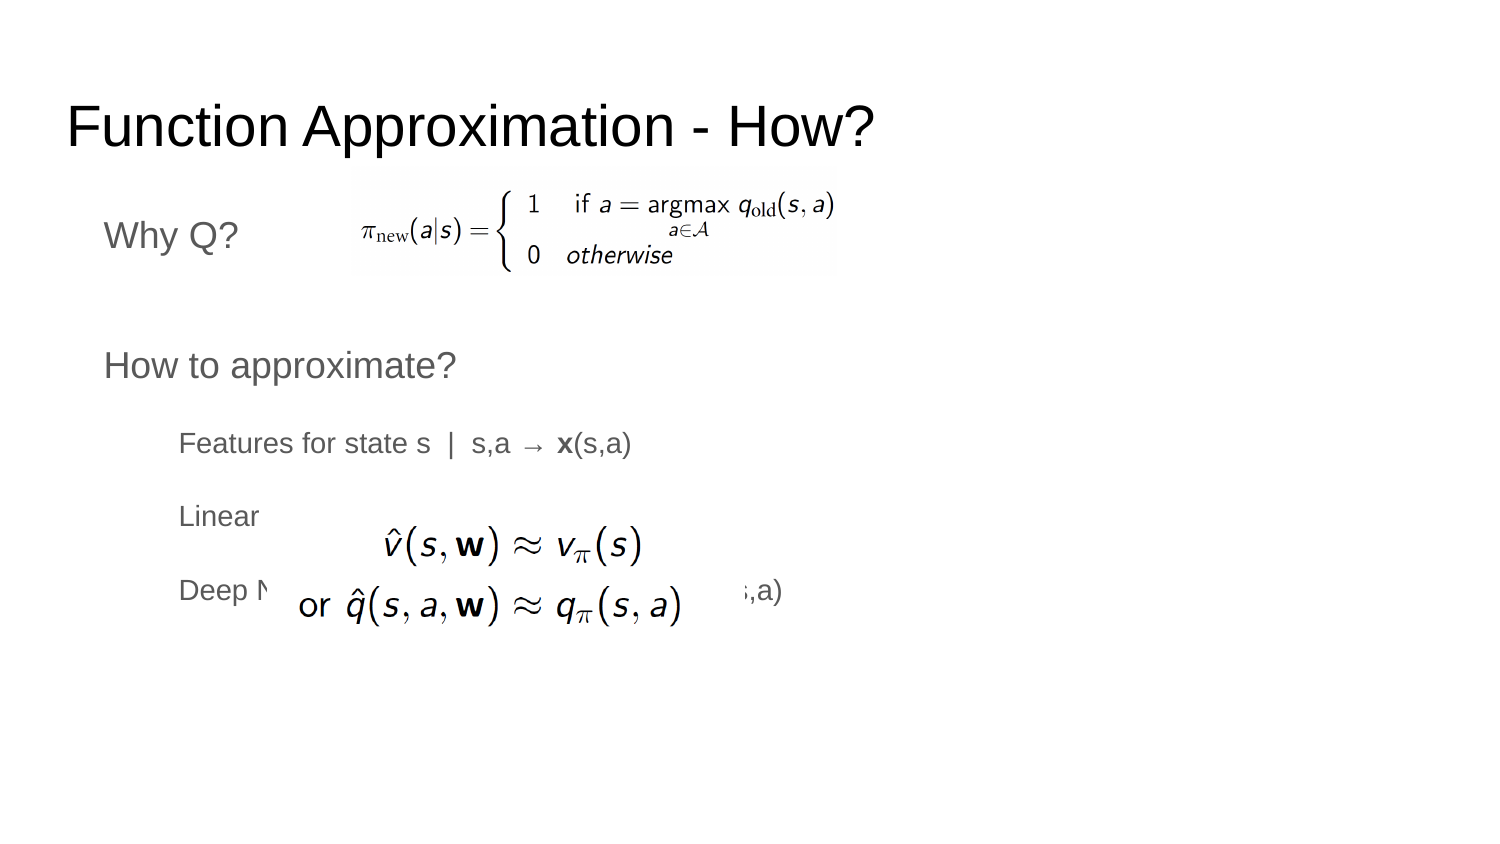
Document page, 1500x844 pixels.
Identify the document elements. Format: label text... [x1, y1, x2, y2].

picture [351, 166, 837, 276]
picture [267, 502, 745, 656]
list Why Q? How to approximate? Features for state s | s,a → x(s,a) Linear model | Q(s,a) = wTx(s,a) Deep Neural Nets - CS598 | Q(s,a) = NN(s,a) [51, 189, 1449, 750]
title Function Approximation - How? [51, 72, 1449, 167]
